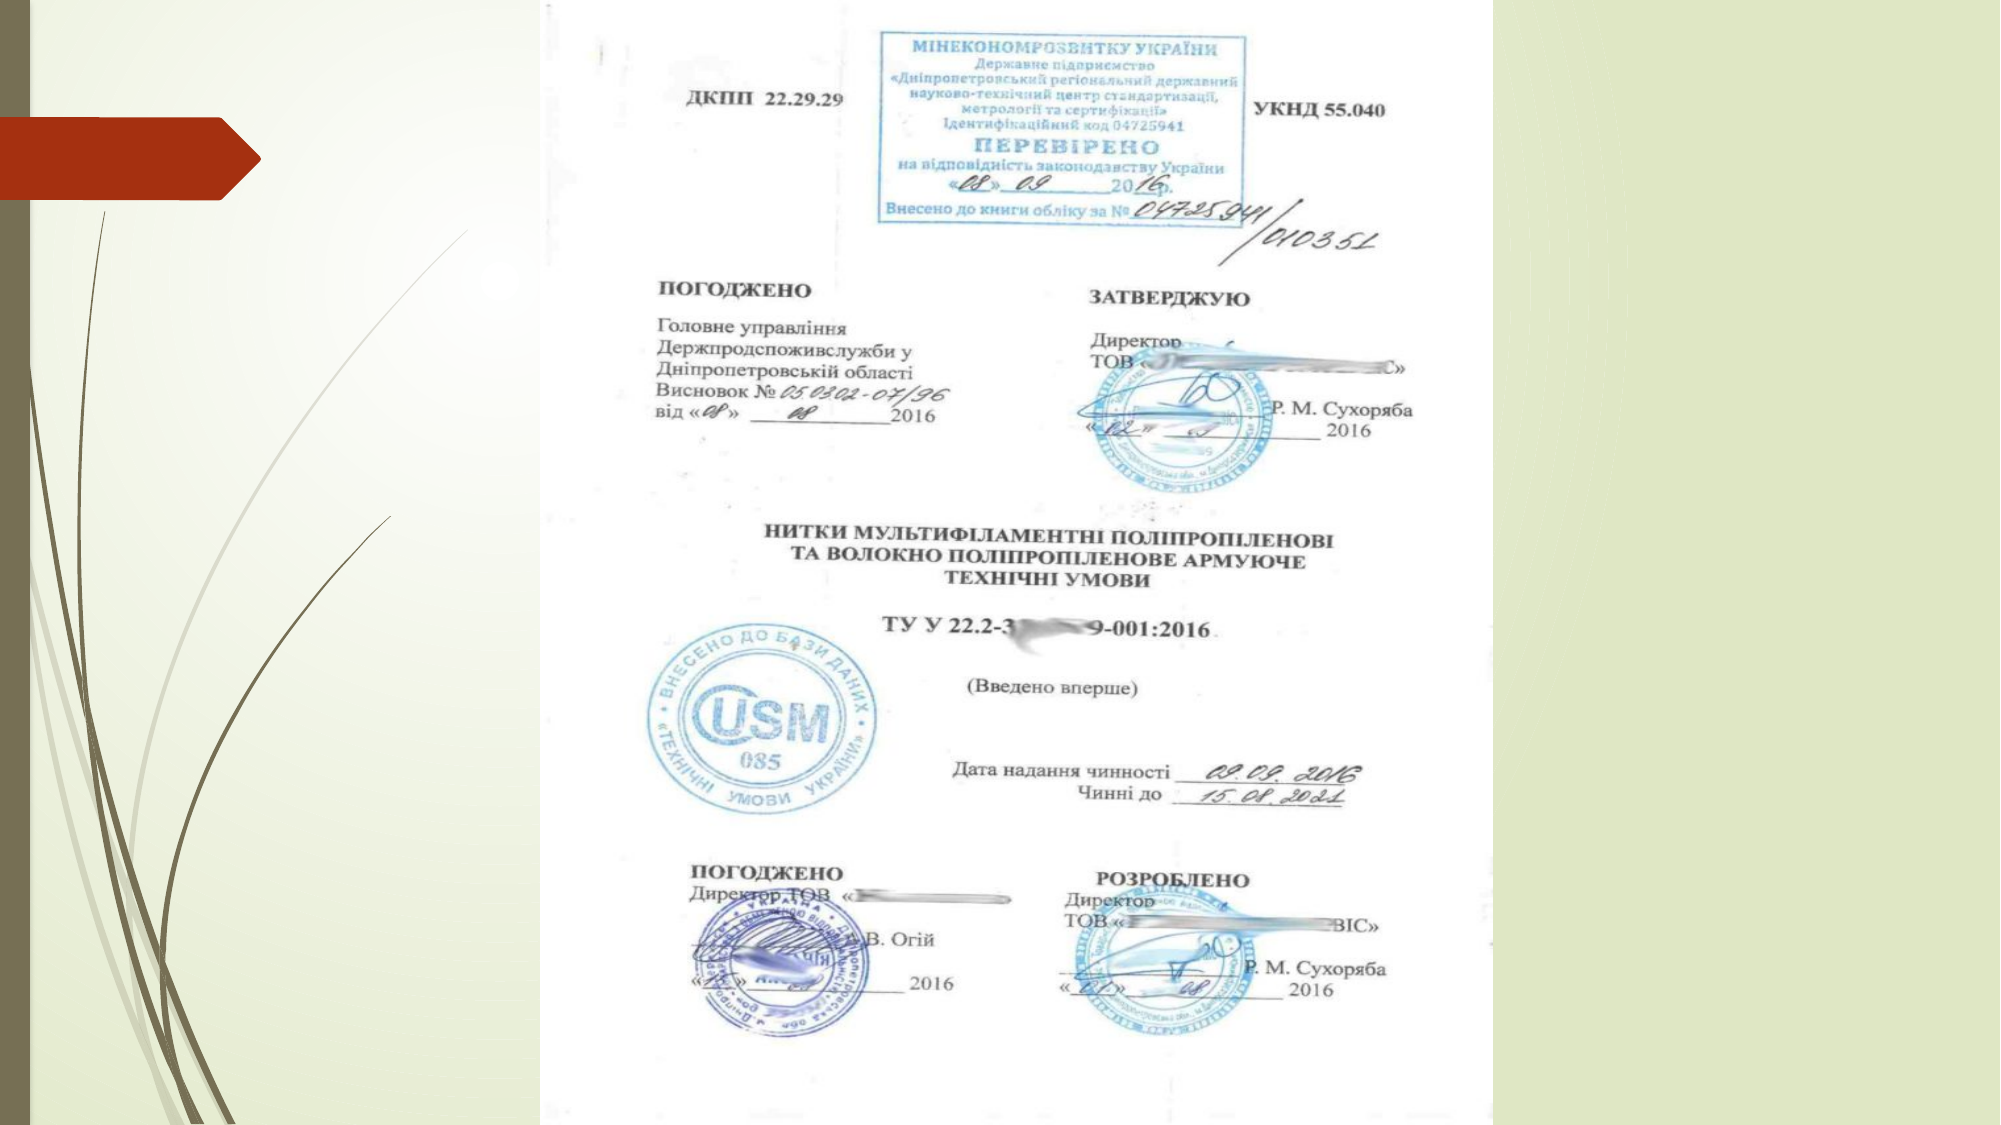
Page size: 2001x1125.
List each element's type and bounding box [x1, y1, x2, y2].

picture [540, 0, 1494, 1125]
